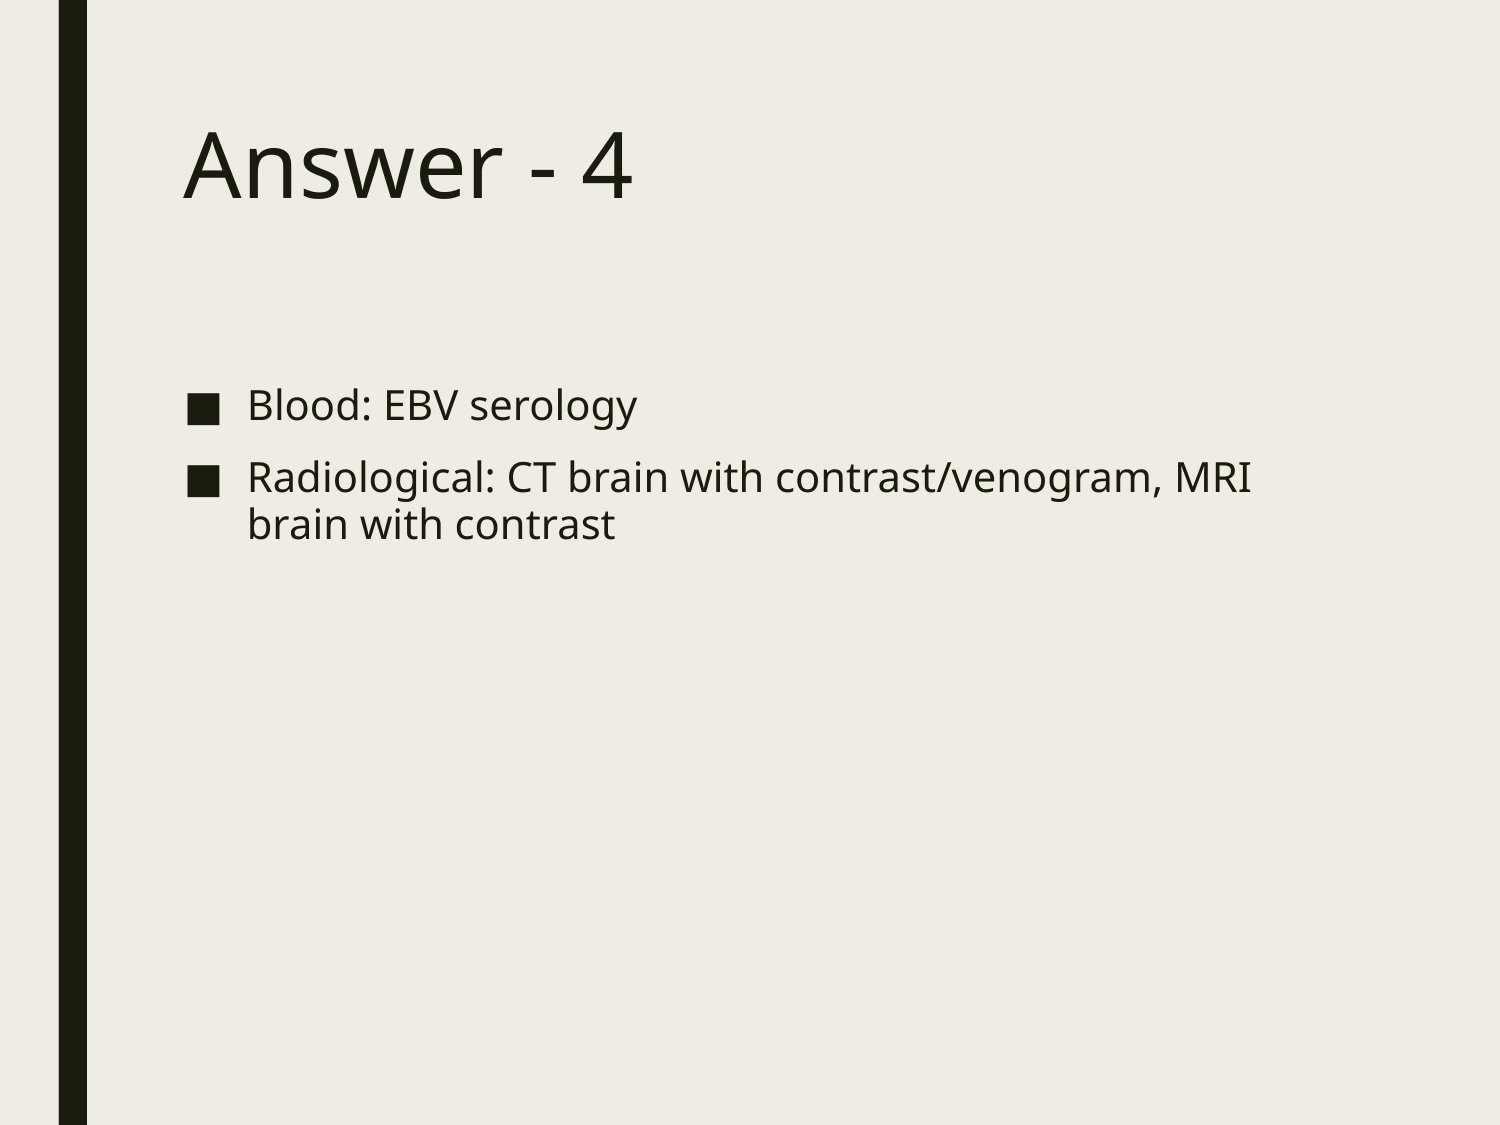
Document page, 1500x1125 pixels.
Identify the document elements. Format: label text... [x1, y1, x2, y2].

list Blood: EBV serology Radiological: CT brain with contrast/venogram, MRI brain with contrast [168, 375, 1351, 963]
title Answer - 4 [168, 112, 1351, 357]
